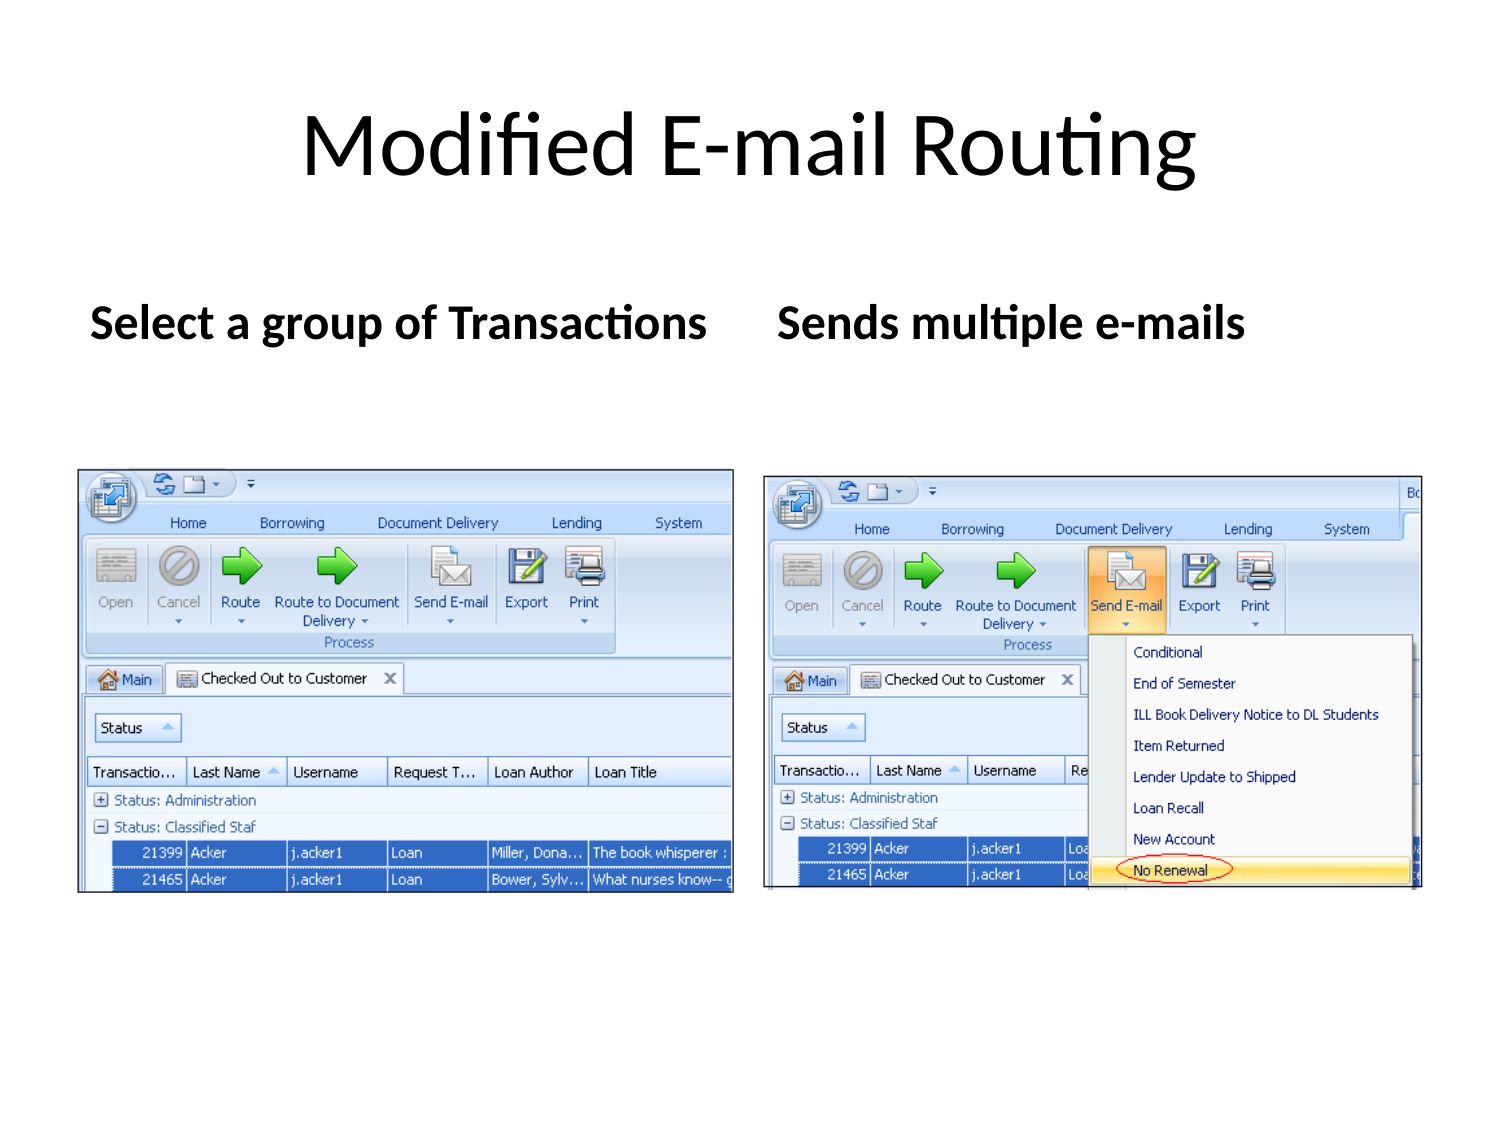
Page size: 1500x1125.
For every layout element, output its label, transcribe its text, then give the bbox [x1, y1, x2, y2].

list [74, 464, 738, 898]
title Modified E-mail Routing [75, 45, 1425, 233]
list Select a group of Transactions [75, 251, 738, 357]
list Sends multiple e-mails [761, 251, 1425, 357]
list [761, 472, 1426, 890]
